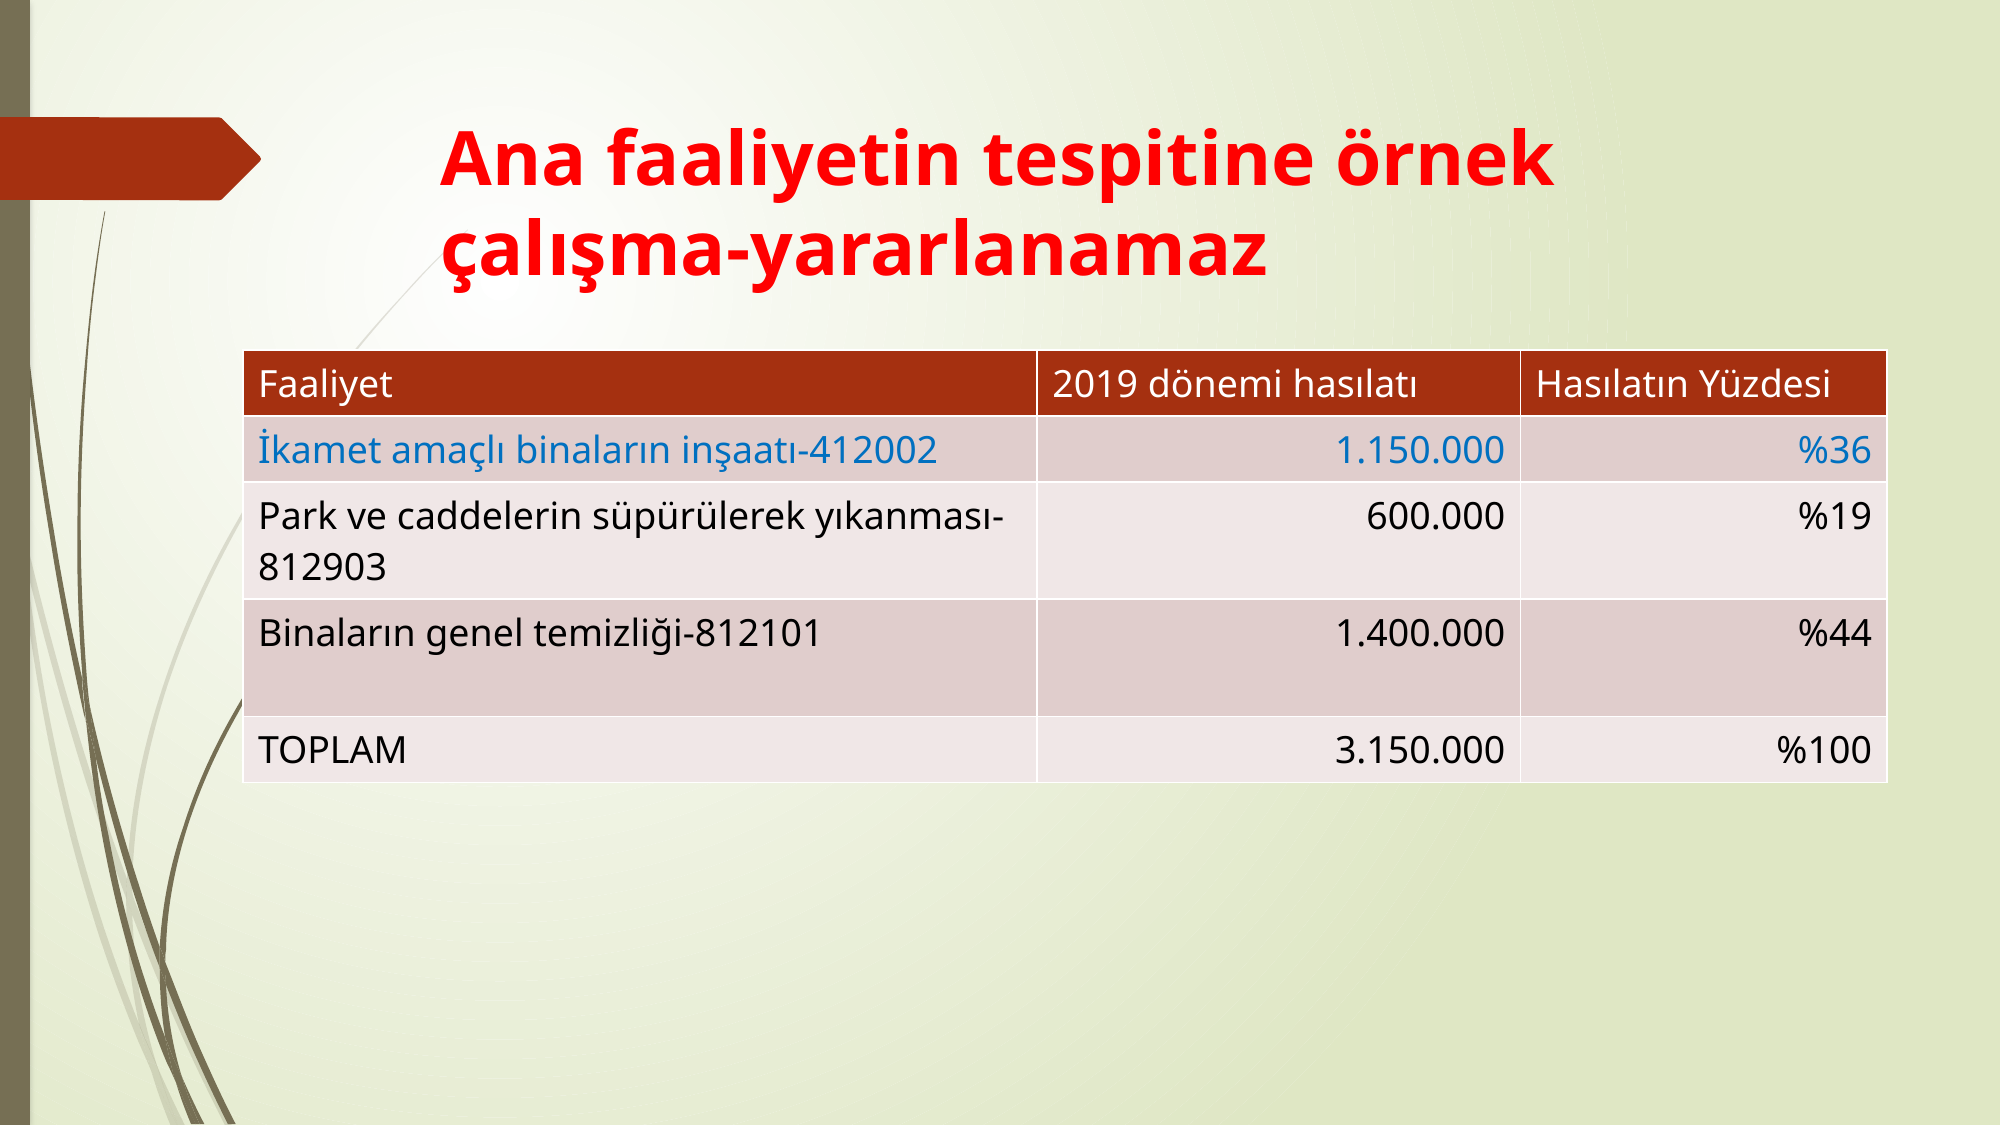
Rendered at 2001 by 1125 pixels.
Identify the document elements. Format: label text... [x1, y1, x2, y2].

title Ana faaliyetin tespitine örnek çalışma-yararlanamaz [425, 102, 1888, 313]
table_cell %36 [1521, 417, 1886, 481]
table_cell Park ve caddelerin süpürülerek yıkanması-812903 [244, 483, 1036, 598]
table_cell TOPLAM [244, 717, 1036, 782]
table_cell İkamet amaçlı binaların inşaatı-412002 [244, 417, 1036, 481]
table_cell 600.000 [1038, 483, 1520, 598]
table_header Faaliyet [244, 351, 1036, 415]
table_header 2019 dönemi hasılatı [1038, 351, 1520, 415]
table_cell %100 [1521, 717, 1886, 782]
table_cell 3.150.000 [1038, 717, 1520, 782]
table_cell 1.150.000 [1038, 417, 1520, 481]
table_cell Binaların genel temizliği-812101 [244, 600, 1036, 716]
table_cell %44 [1521, 600, 1886, 716]
table_cell %19 [1521, 483, 1886, 598]
table_header Hasılatın Yüzdesi [1521, 351, 1886, 415]
table_cell 1.400.000 [1038, 600, 1520, 716]
